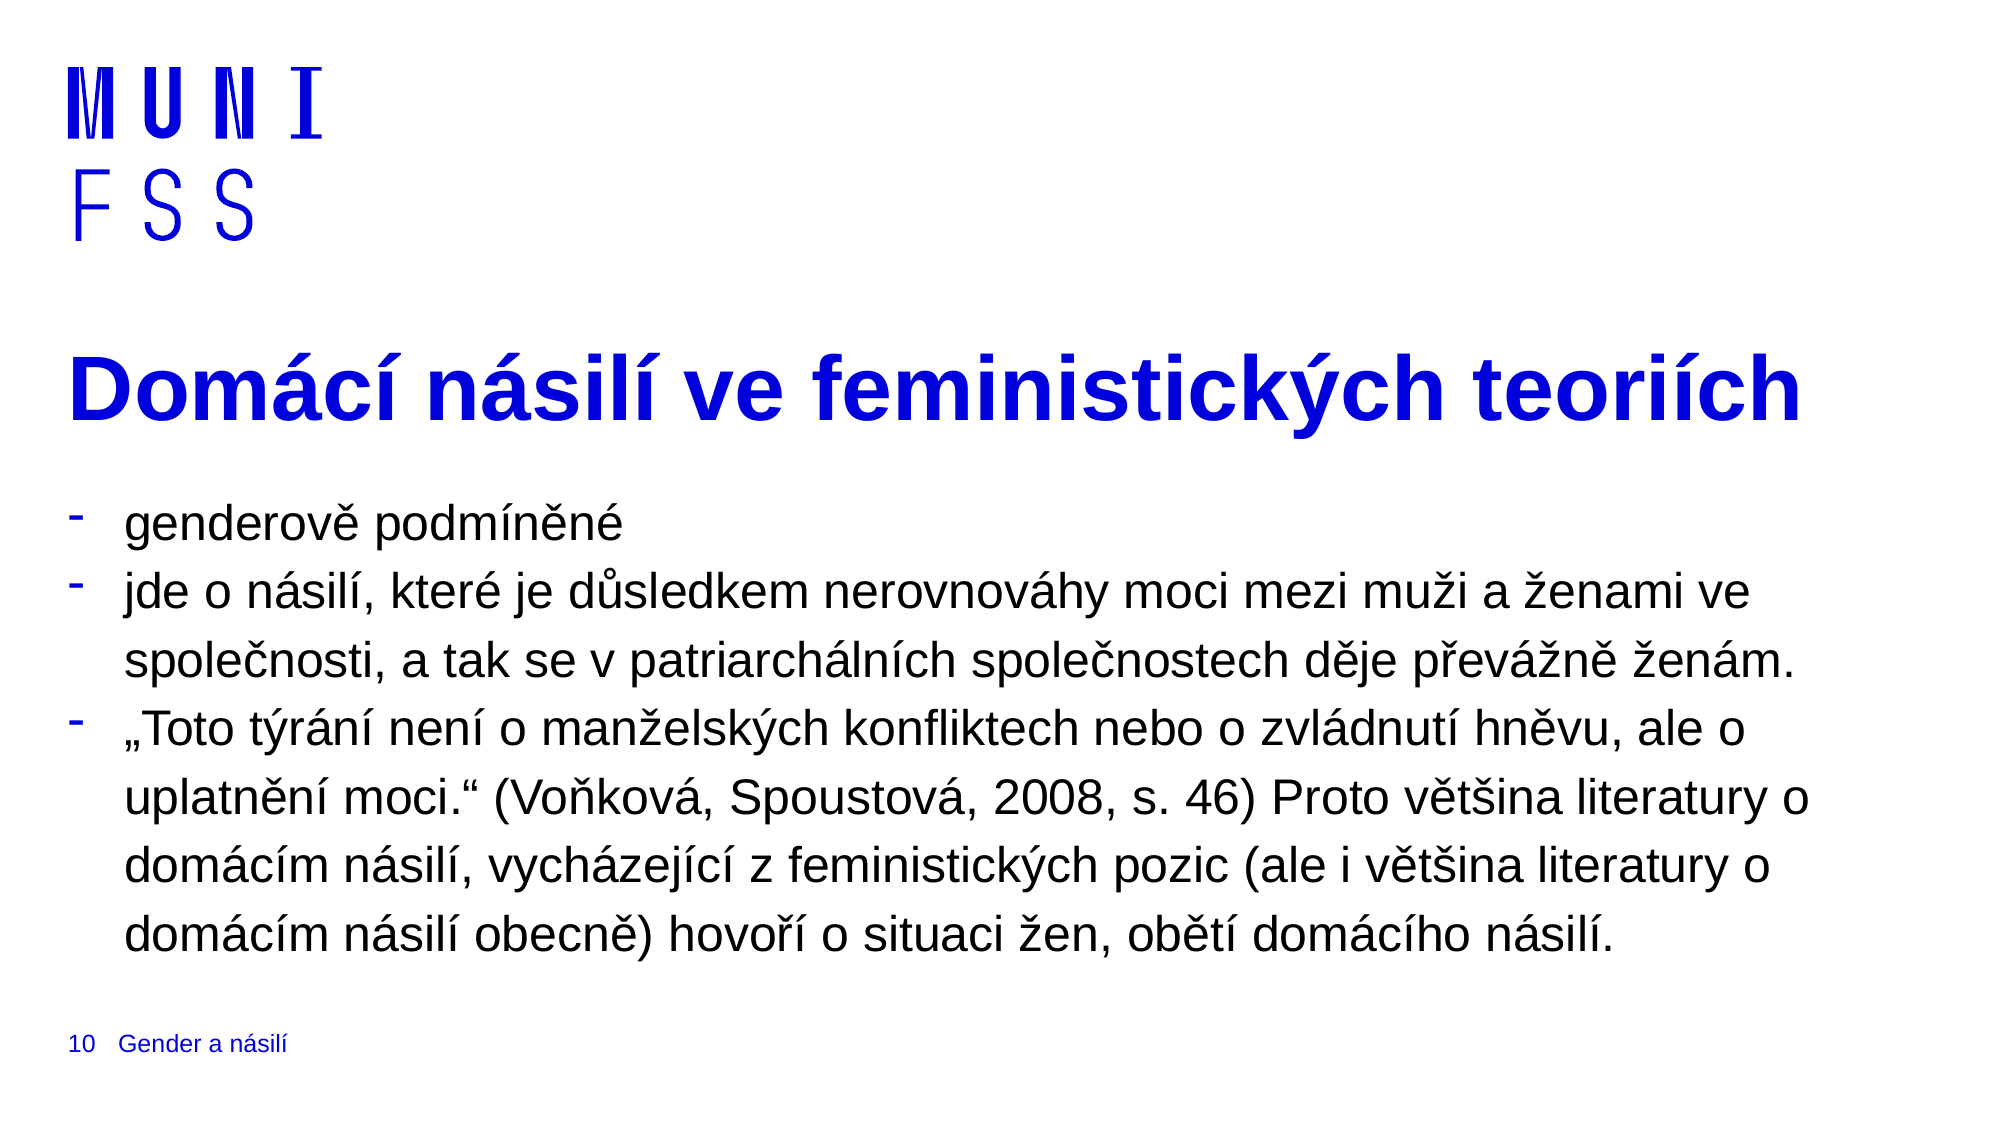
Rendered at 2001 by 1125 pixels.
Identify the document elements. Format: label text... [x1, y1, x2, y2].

footer Gender a násilí [118, 1021, 1418, 1063]
title Domácí násilí ve feministických teoriích [67, 347, 1932, 482]
subtitle genderově podmíněné jde o násilí, které je důsledkem nerovnováhy moci mezi muži a ženami ve společnosti, a tak se v patriarchálních společnostech děje převážně ženám. „Toto týrání není o manželských konfliktech nebo o zvládnutí hněvu, ale o uplatnění moci.“ (Voňková, Spoustová, 2008, s. 46) Proto většina literatury o domácím násilí, vycházející z feministických pozic (ale i většina literatury o domácím násilí obecně) hovoří o situaci žen, obětí domácího násilí. [67, 482, 1932, 597]
slide_number 10 [67, 1021, 110, 1063]
